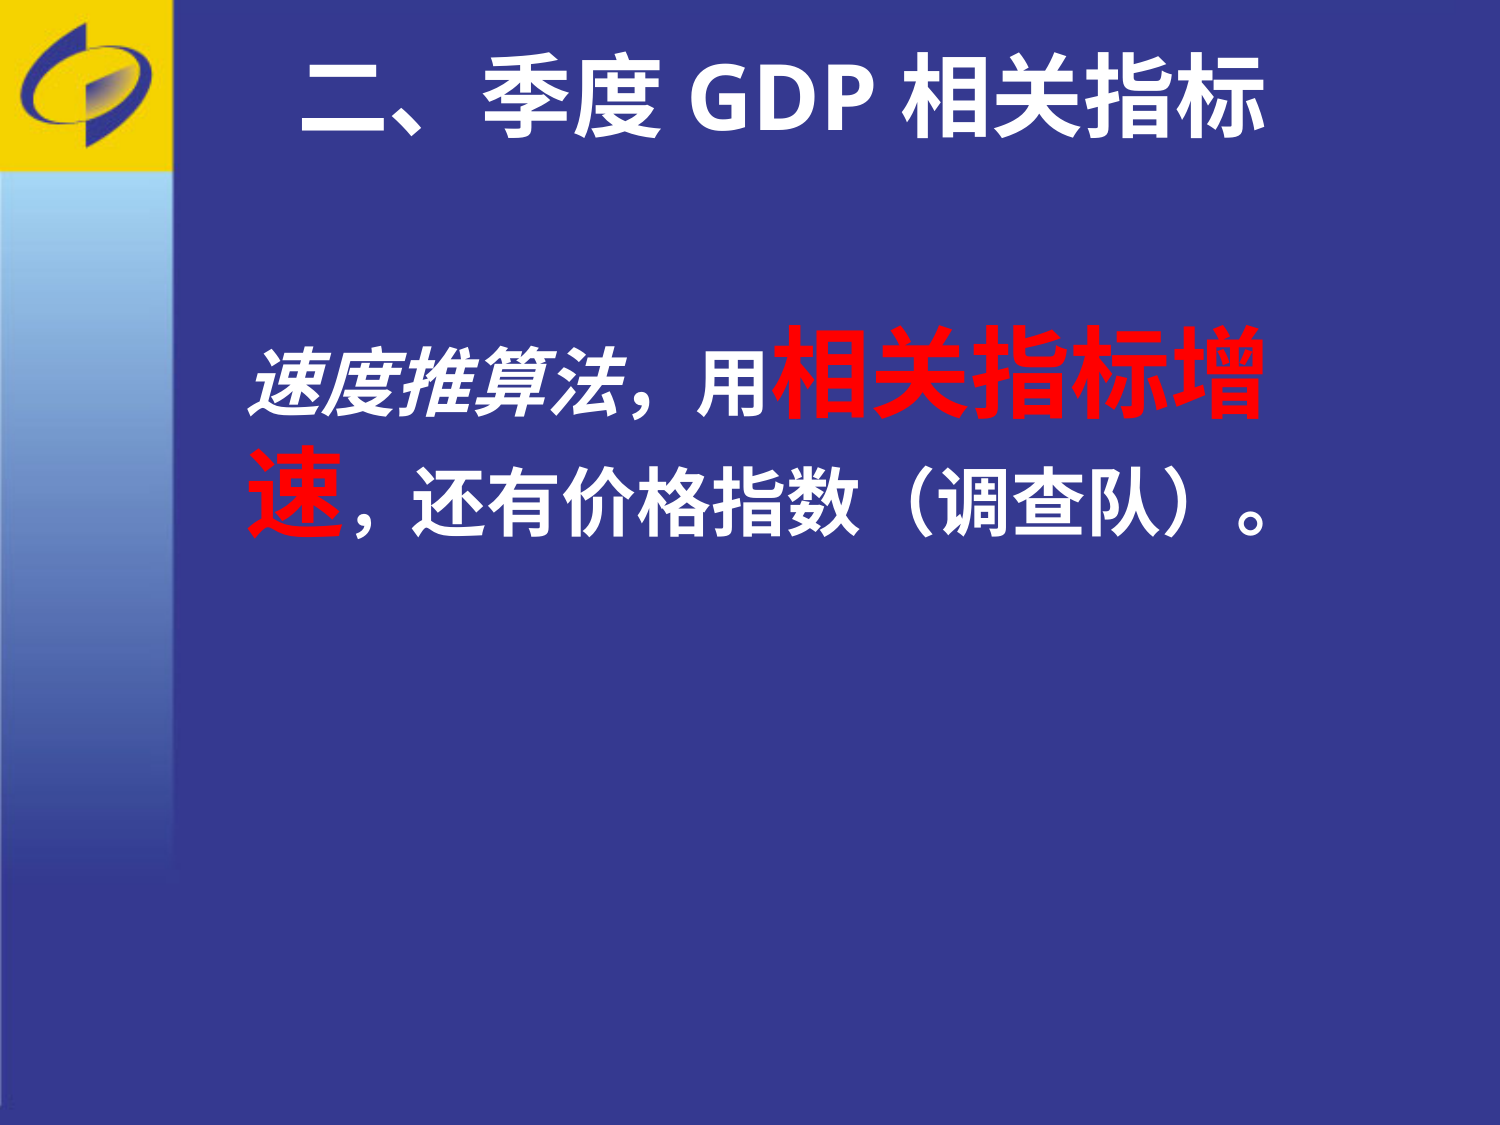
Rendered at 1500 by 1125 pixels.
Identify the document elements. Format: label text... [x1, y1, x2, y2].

list 速度推算法，用相关指标增速，还有价格指数（调查队）。 [229, 302, 1448, 1032]
picture [0, 0, 1500, 1125]
title 二、季度GDP相关指标 [175, 0, 1389, 188]
